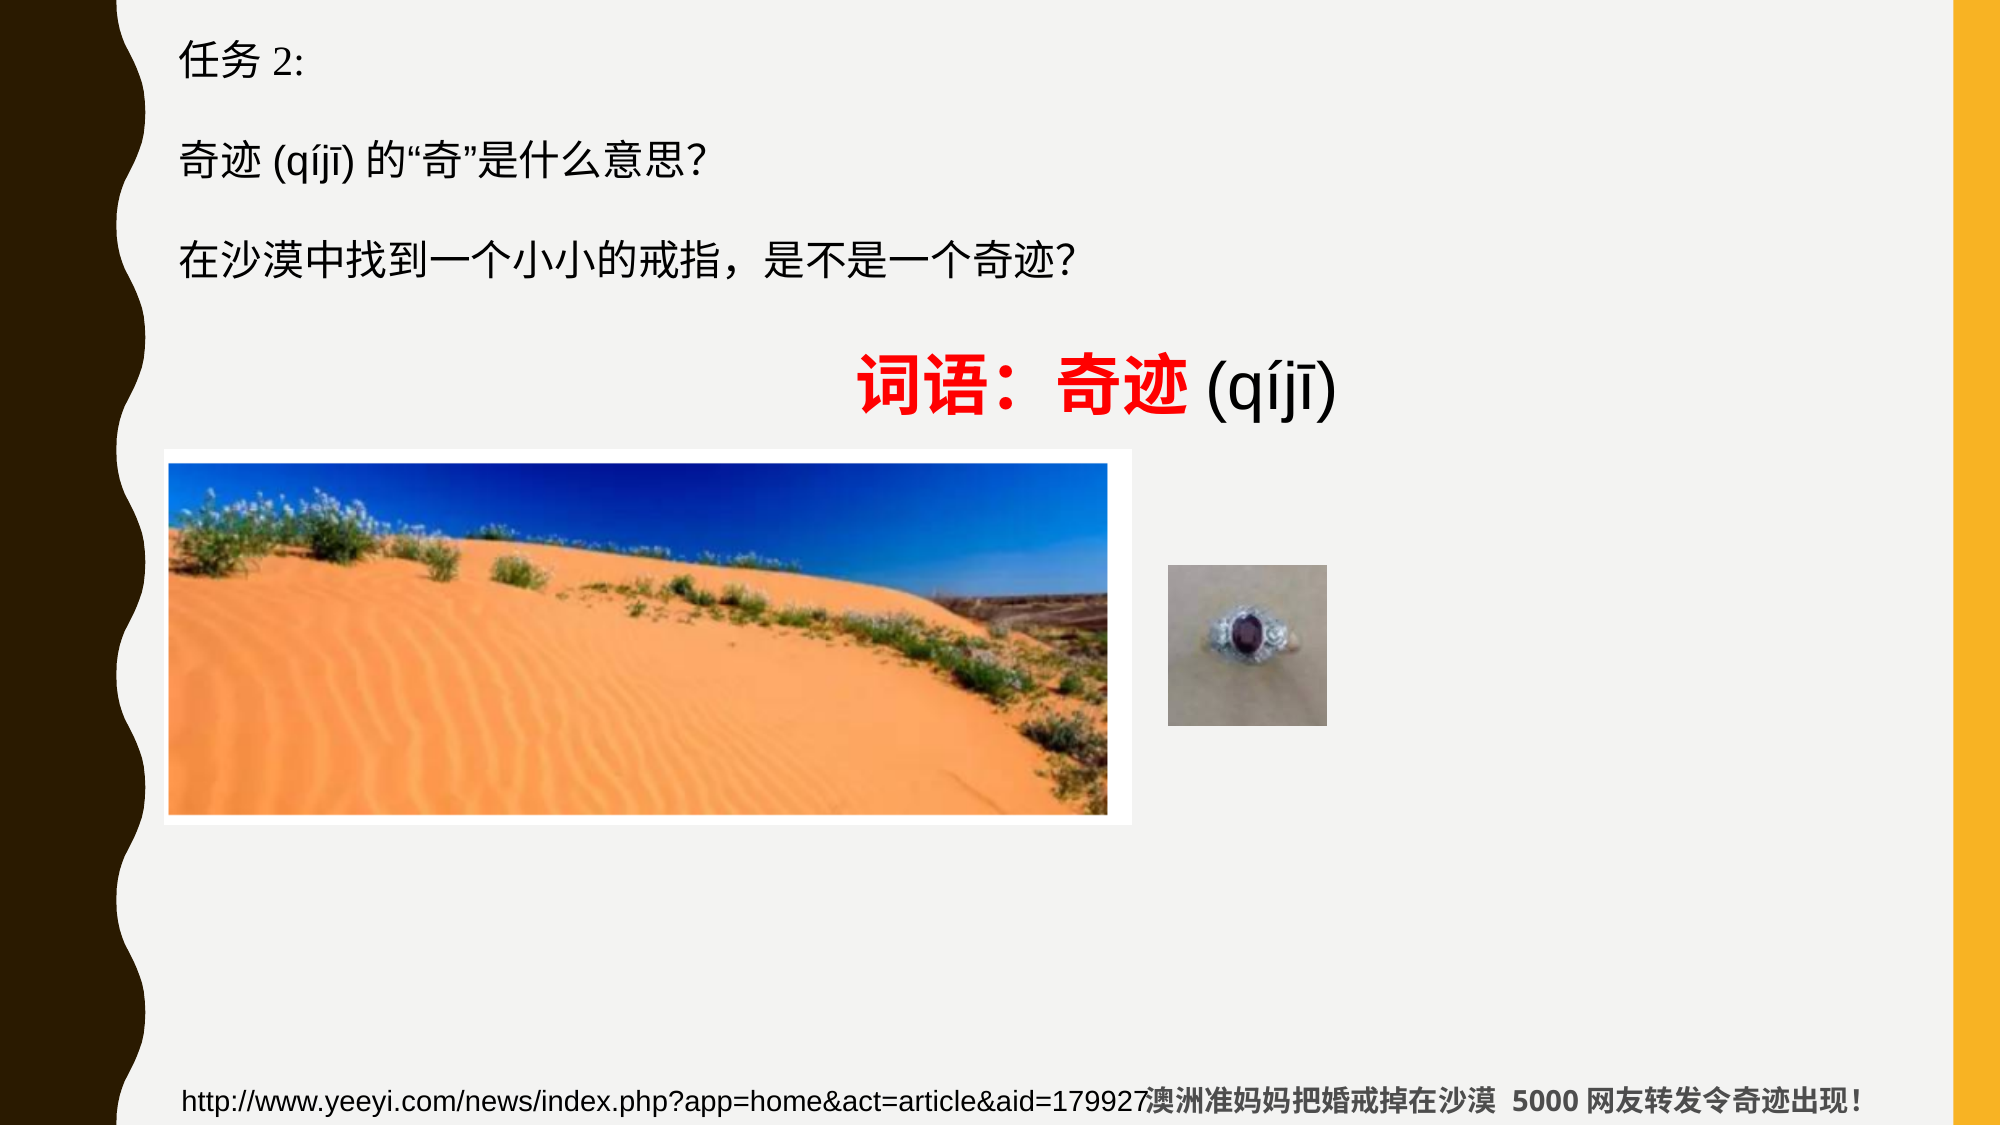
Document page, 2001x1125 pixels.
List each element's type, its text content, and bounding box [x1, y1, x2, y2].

text_box 澳洲准妈妈把婚戒掉在沙漠 5000网友转发令奇迹出现！ [1131, 1074, 1894, 1125]
text_box 词语：奇迹(qíjī) [841, 335, 1367, 431]
text_box 任务2: 奇迹(qíjī)的“奇”是什么意思？ 在沙漠中找到一个小小的戒指，是不是一个奇迹？ [164, 26, 1892, 362]
text_box http://www.yeeyi.com/news/index.php?app=home&act=article&aid=179927 [166, 1074, 1131, 1125]
picture [164, 449, 1132, 825]
picture [1168, 565, 1327, 727]
